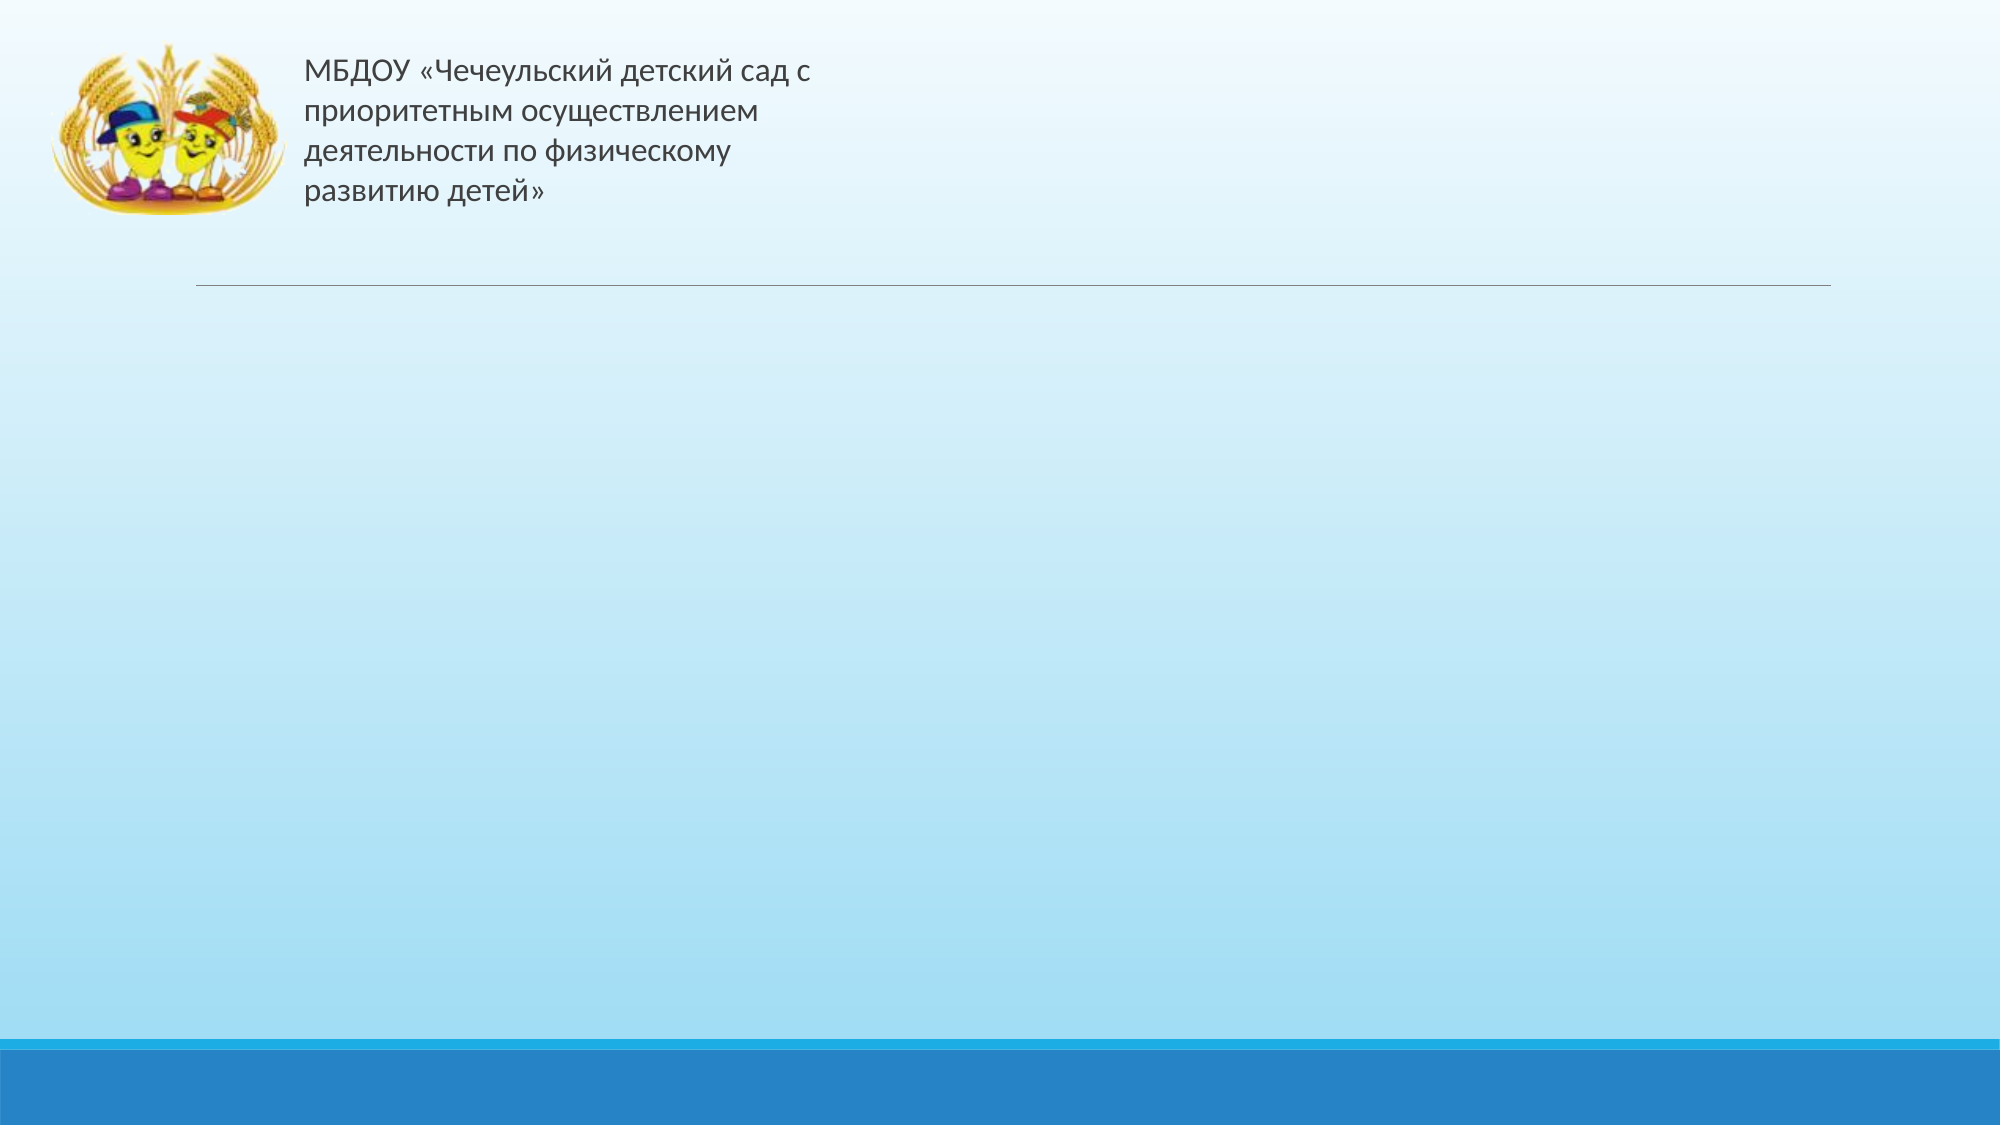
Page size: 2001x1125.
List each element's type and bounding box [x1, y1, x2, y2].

text_box [50, 40, 876, 218]
